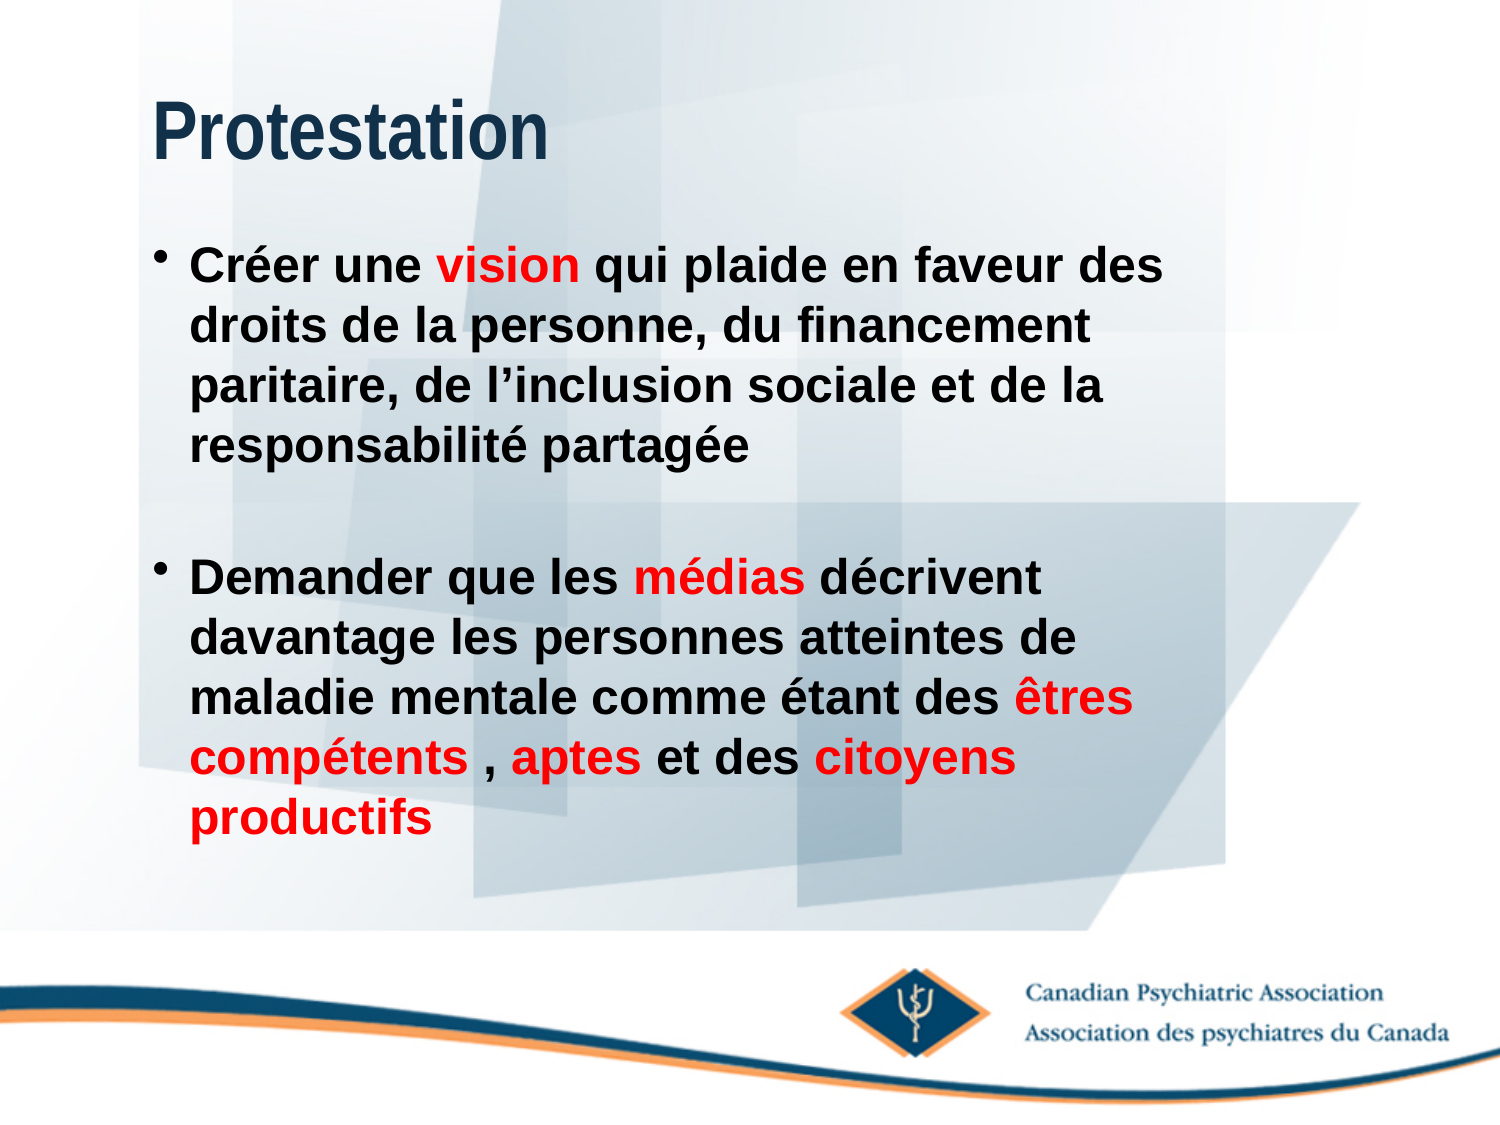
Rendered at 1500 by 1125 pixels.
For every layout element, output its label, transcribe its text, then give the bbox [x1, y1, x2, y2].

picture [0, 0, 1500, 1125]
list Créer une vision qui plaide en faveur des droits de la personne, du financement paritaire, de l’inclusion sociale et de la responsabilité partagée Demander que les médias décrivent davantage les personnes atteintes de maladie mentale comme étant des êtres compétents , aptes et des citoyens productifs [137, 224, 1226, 859]
title Protestation [137, 67, 688, 185]
